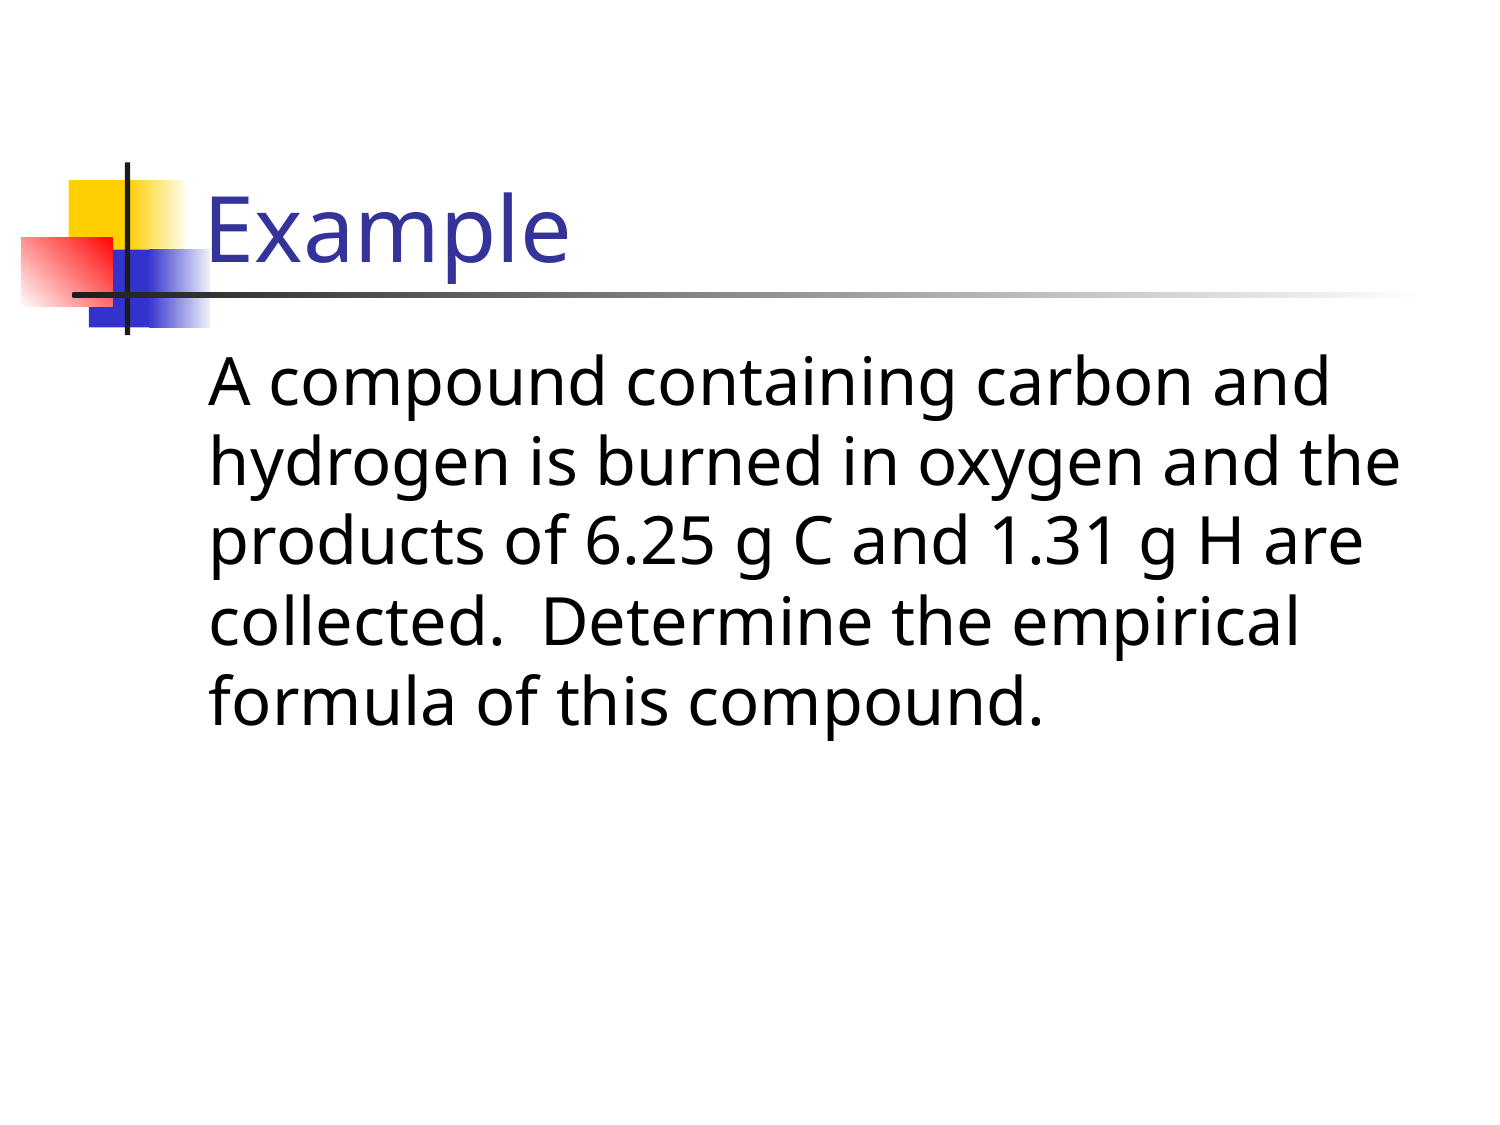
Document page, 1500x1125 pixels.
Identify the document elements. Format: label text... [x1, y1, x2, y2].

title Example [188, 101, 1468, 289]
list A compound containing carbon and hydrogen is burned in oxygen and the products of 6.25 g C and 1.31 g H are collected. Determine the empirical formula of this compound. [193, 331, 1469, 1006]
